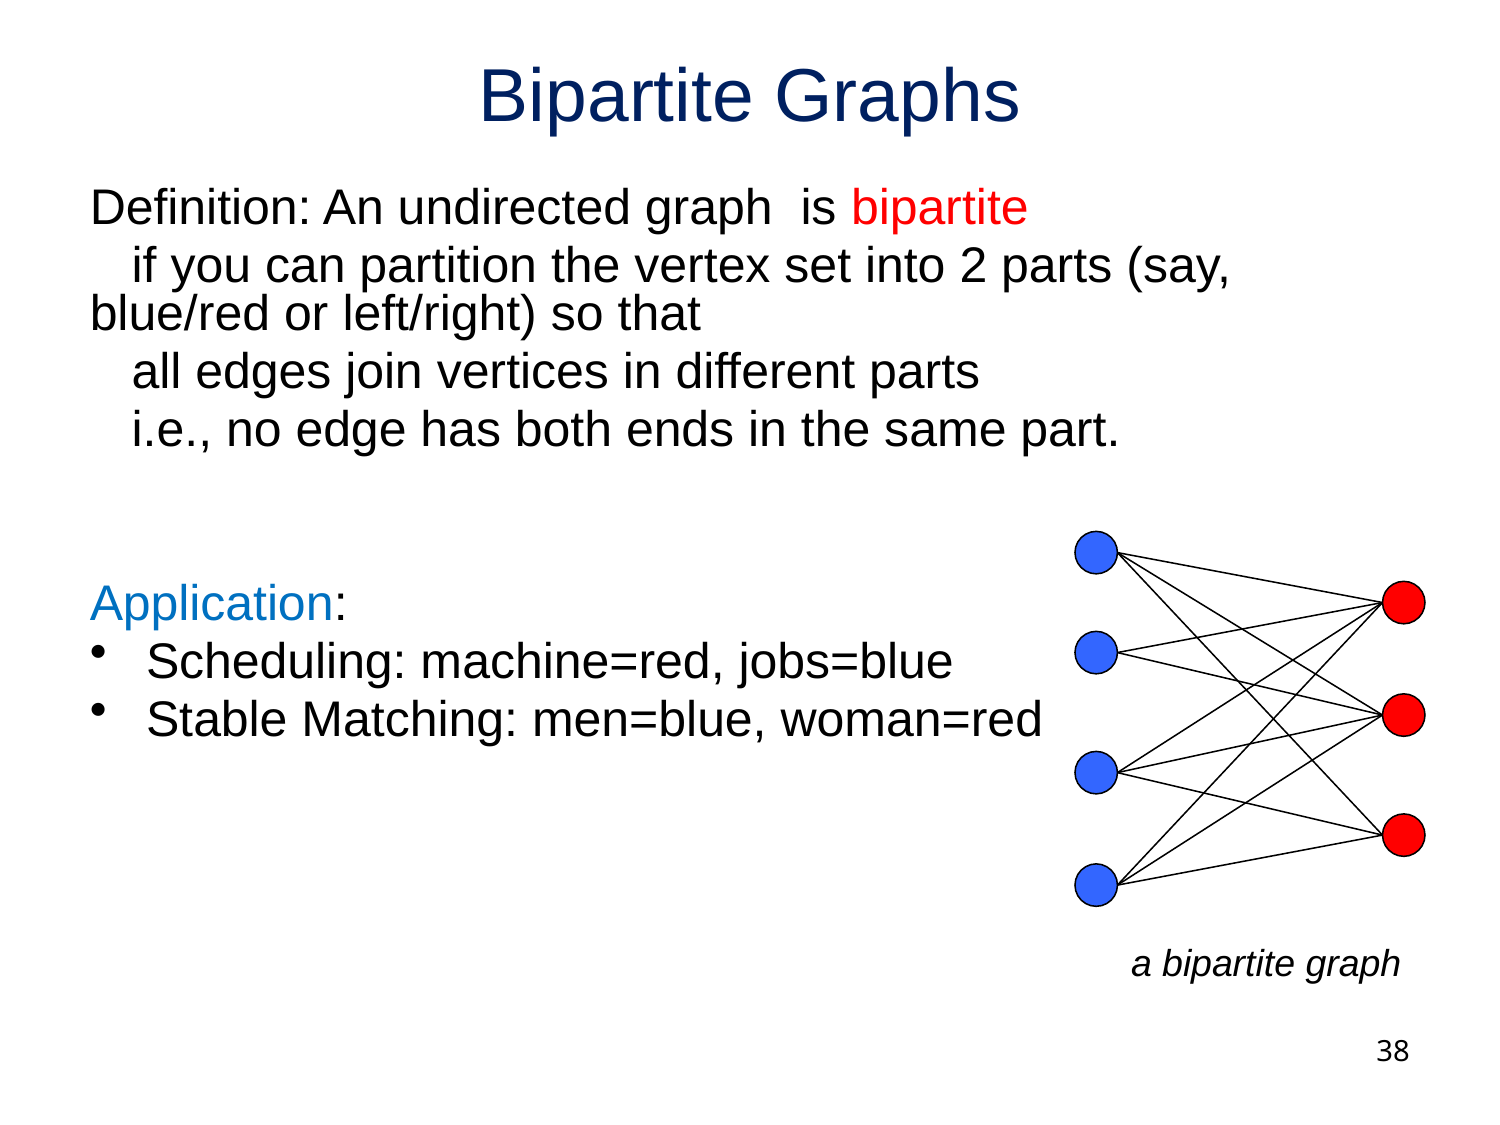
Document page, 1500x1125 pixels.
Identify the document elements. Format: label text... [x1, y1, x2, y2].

text_box [1074, 631, 1110, 674]
title Bipartite Graphs [75, 39, 1425, 227]
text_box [1117, 602, 1383, 886]
slide_number 38 [1074, 1024, 1425, 1103]
text_box [1074, 863, 1116, 907]
text_box [1389, 693, 1426, 737]
text_box [1074, 531, 1118, 574]
text_box [1388, 813, 1426, 857]
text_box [1117, 552, 1383, 602]
text_box [1388, 581, 1426, 624]
text_box [1074, 751, 1110, 794]
text_box a bipartite graph [1115, 931, 1417, 992]
